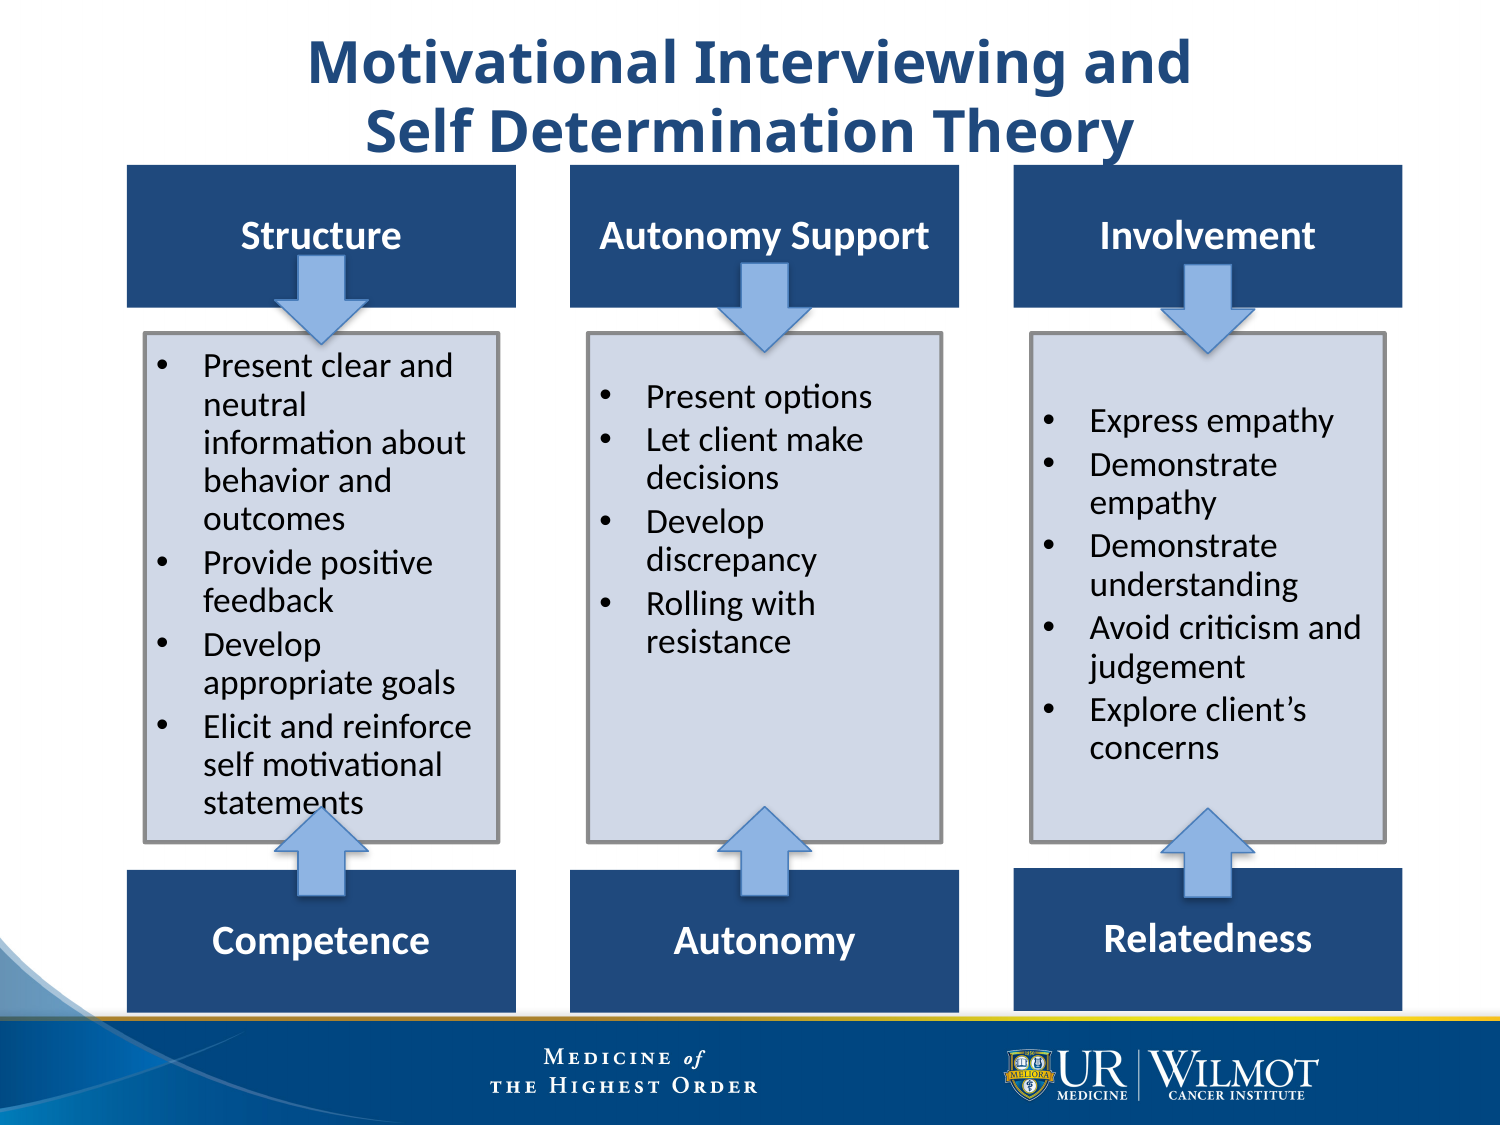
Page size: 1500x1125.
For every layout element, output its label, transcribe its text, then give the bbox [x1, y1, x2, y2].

text_box [1160, 851, 1256, 898]
text_box [273, 851, 370, 897]
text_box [126, 164, 1403, 843]
text_box Relatedness [1011, 866, 1404, 1013]
title Motivational Interviewing and Self Determination Theory [75, 0, 1425, 189]
text_box Competence [125, 868, 518, 1015]
picture [0, 0, 1500, 1125]
text_box [717, 851, 813, 897]
text_box Autonomy [568, 868, 961, 1015]
